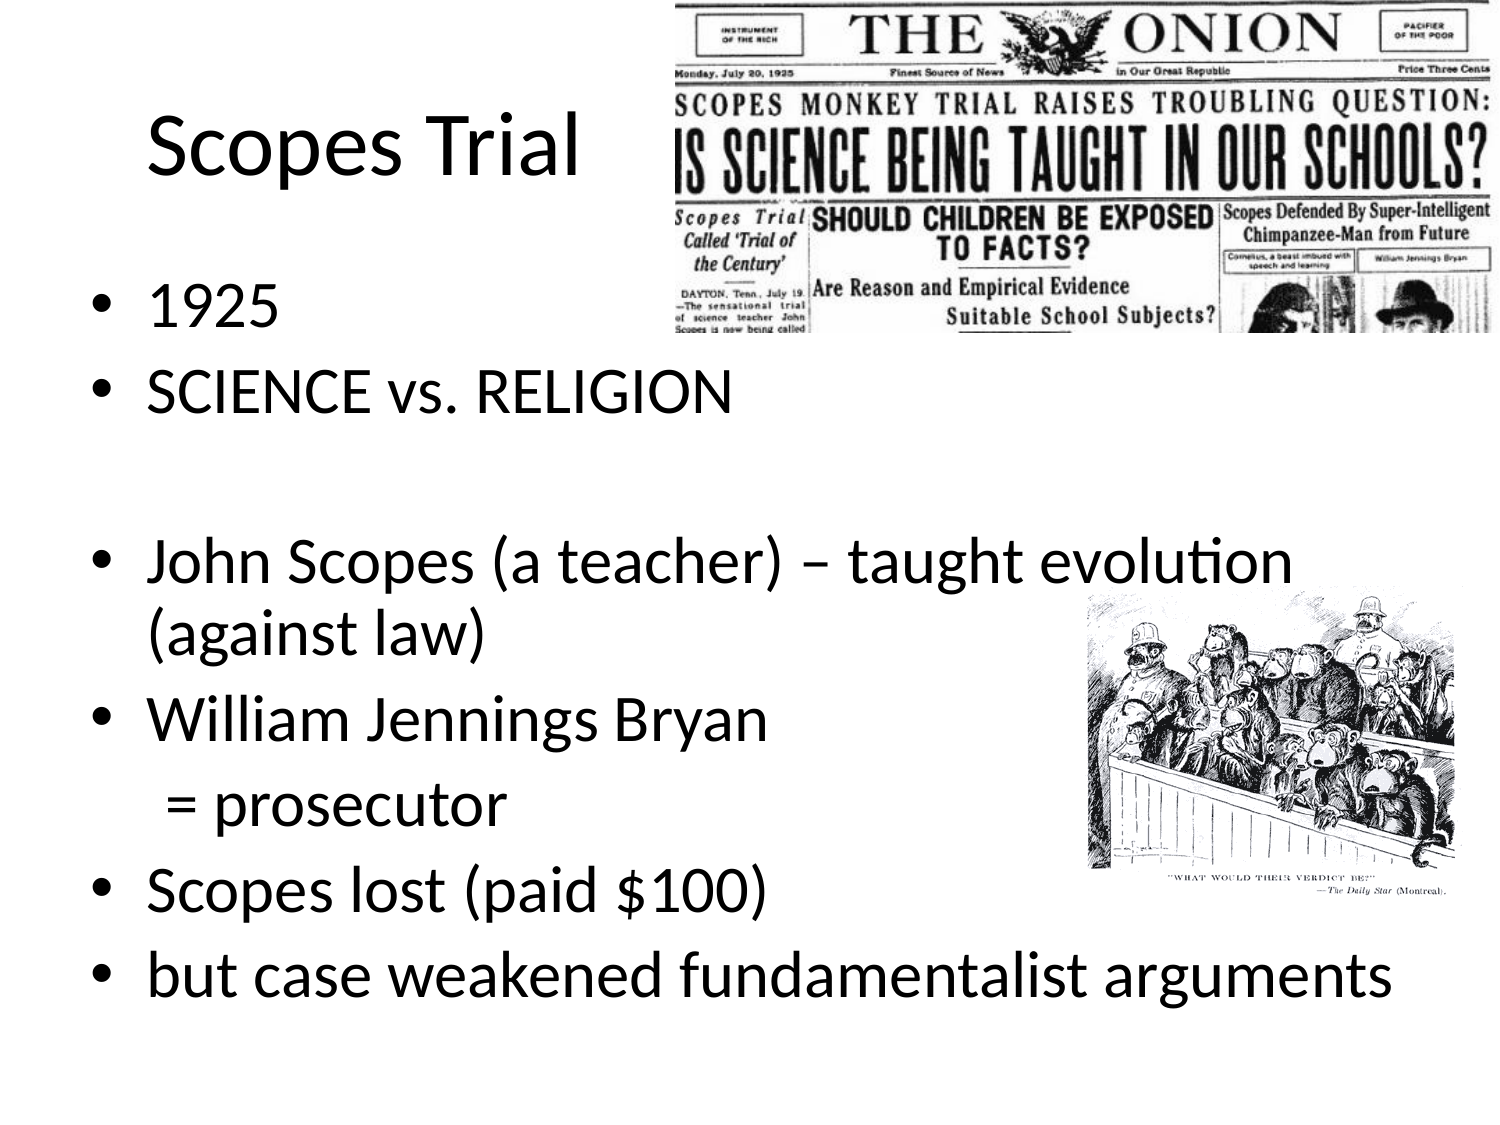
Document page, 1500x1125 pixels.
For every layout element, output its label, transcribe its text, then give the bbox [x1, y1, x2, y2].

title Scopes Trial [75, 45, 669, 233]
list 1925 SCIENCE vs. RELIGION John Scopes (a teacher) – taught evolution (against law) William Jennings Bryan = prosecutor Scopes lost (paid $100) but case weakened fundamentalist arguments [75, 262, 1425, 1038]
picture [674, 0, 1500, 333]
picture [1081, 586, 1463, 899]
